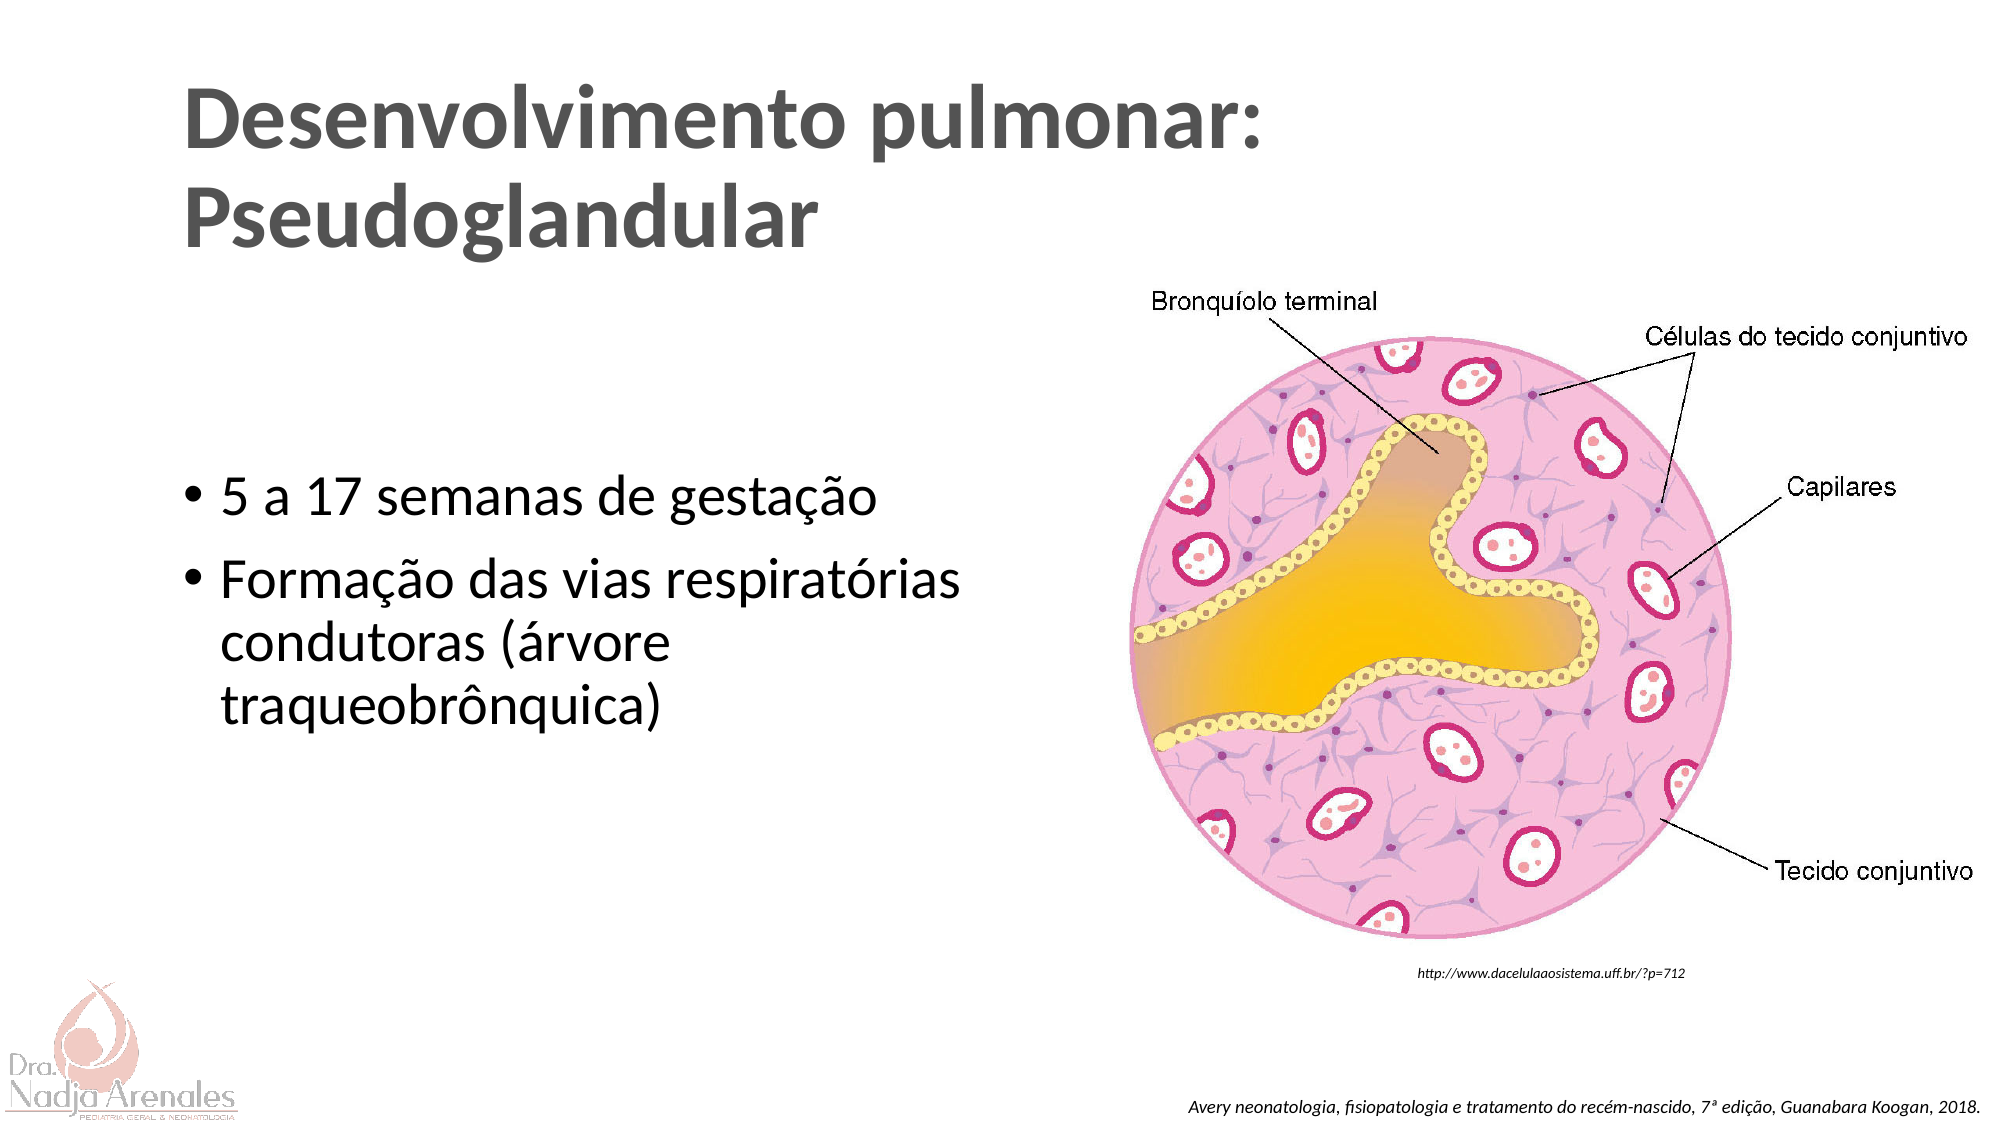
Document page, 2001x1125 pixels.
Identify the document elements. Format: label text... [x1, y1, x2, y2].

text_box http://www.dacelulaaosistema.uff.br/?p=712 [1402, 957, 1700, 990]
list 5 a 17 semanas de gestação Formação das vias respiratórias condutoras (árvore traqueobrônquica) [168, 457, 1115, 777]
picture [5, 979, 238, 1120]
text_box Avery neonatologia, fisiopatologia e tratamento do recém-nascido, 7ª edição, Guanabara Koogan, 2018. [1173, 1087, 1996, 1125]
title Desenvolvimento pulmonar: Pseudoglandular [168, 59, 1863, 278]
picture [1115, 277, 1987, 957]
